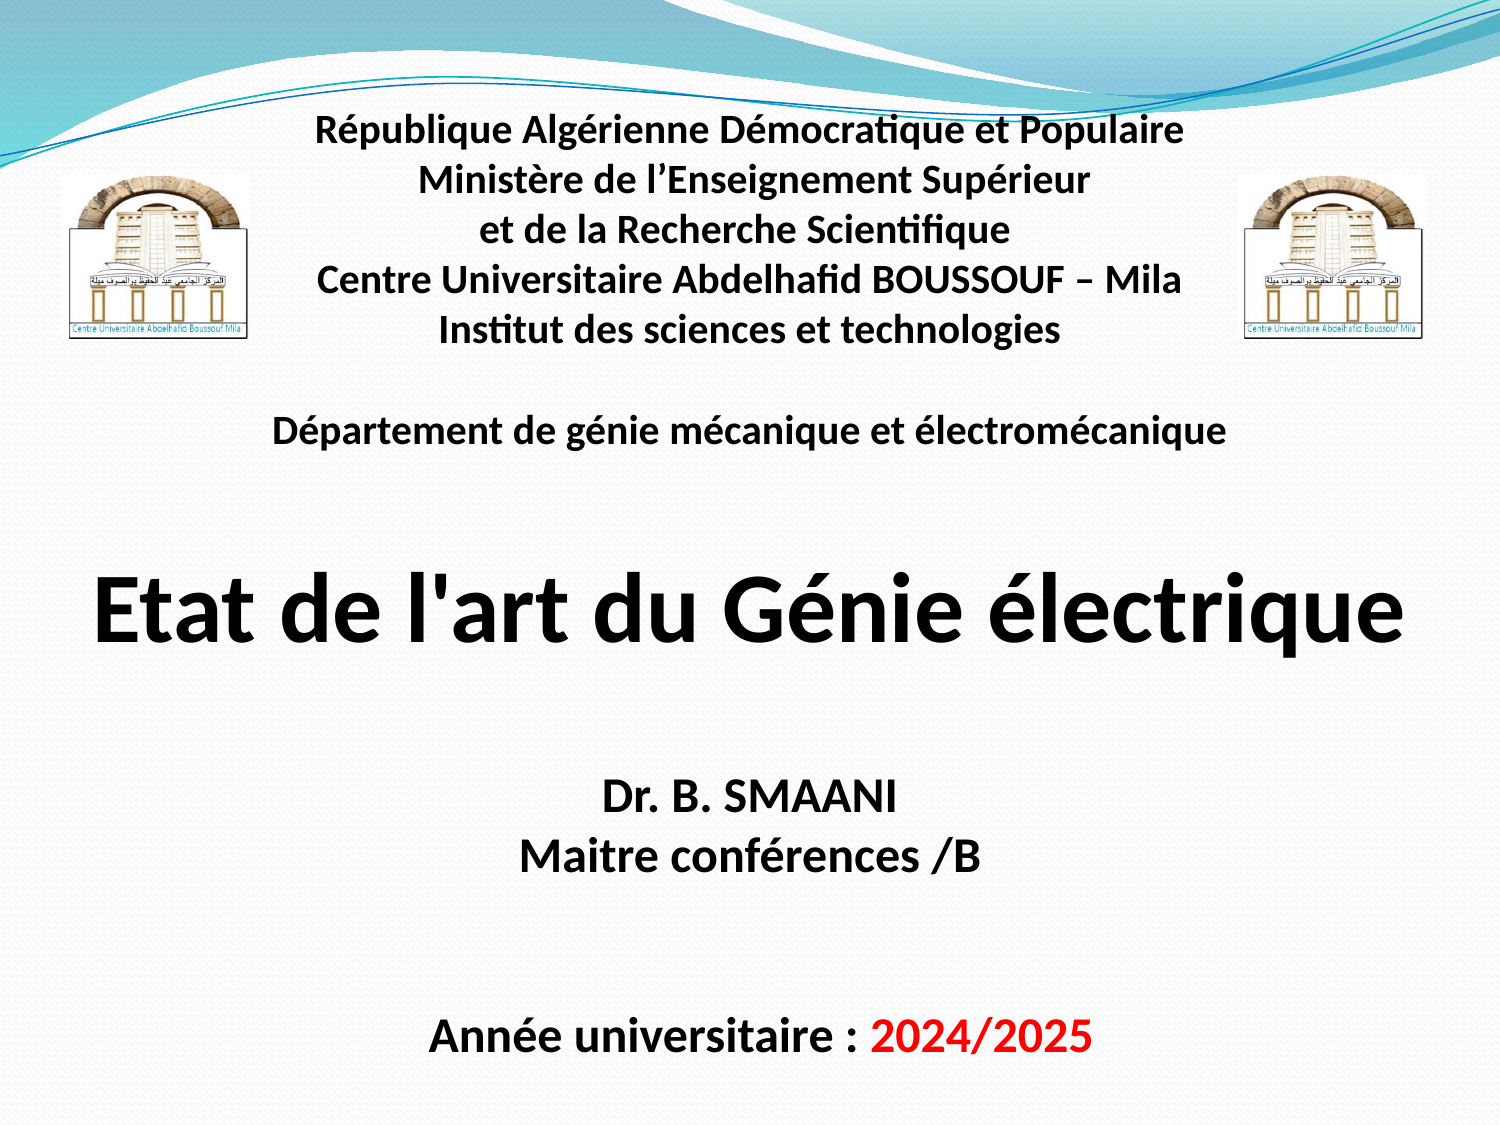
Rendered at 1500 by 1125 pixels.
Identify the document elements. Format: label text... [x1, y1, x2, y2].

picture [62, 174, 251, 340]
picture [1237, 174, 1426, 340]
text_box République Algérienne Démocratique et Populaire Ministère de l’Enseignement Supérieur et de la Recherche Scientifique Centre Universitaire Abdelhafid BOUSSOUF – Mila Institut des sciences et technologies Département de génie mécanique et électromécanique Etat de l'art du Génie électrique Dr. B. SMAANI Maitre conférences /B Année universitaire : 2024/2025 [0, 44, 1500, 1070]
